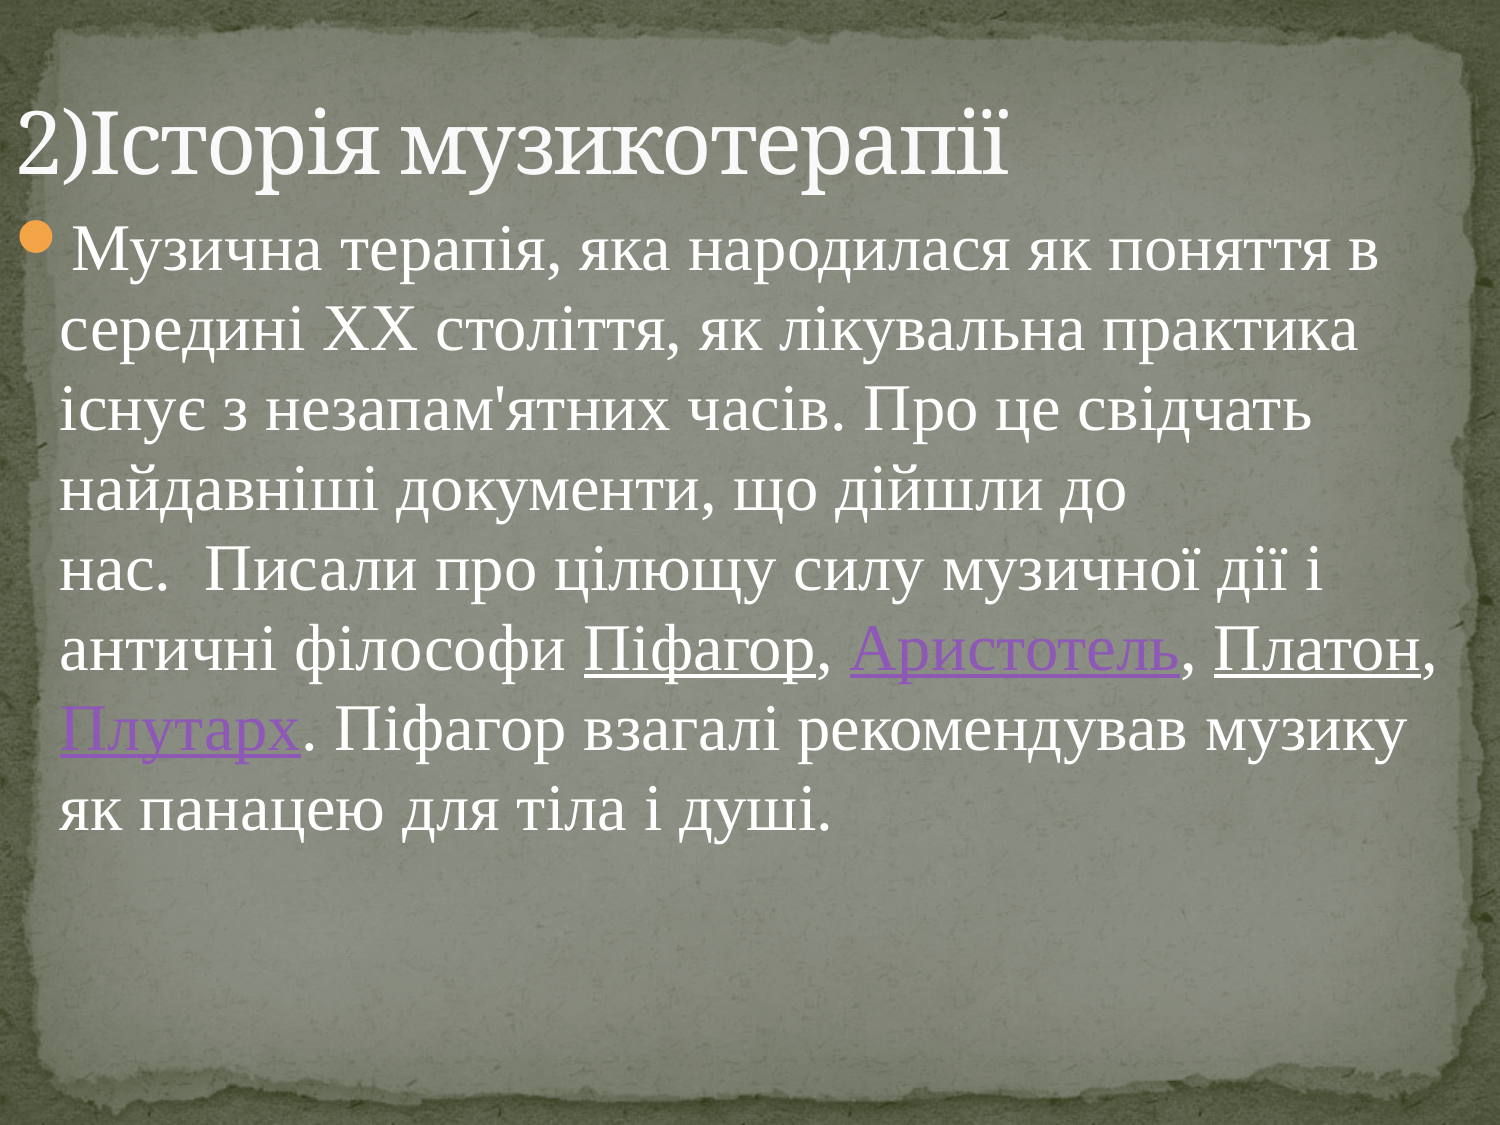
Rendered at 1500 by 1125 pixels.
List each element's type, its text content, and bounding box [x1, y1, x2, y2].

list Музична терапія, яка народилася як поняття в середині ХХ століття, як лікувальна практика існує з незапам'ятних часів. Про це свідчать найдавніші документи, що дійшли до нас. Писали про цілющу силу музичної дії і античні філософи Піфагор, Аристотель, Платон, Плутарх. Піфагор взагалі рекомендував музику як панацею для тіла і душі. [0, 196, 1500, 1125]
title 2)Історія музикотерапії [0, 0, 1350, 200]
